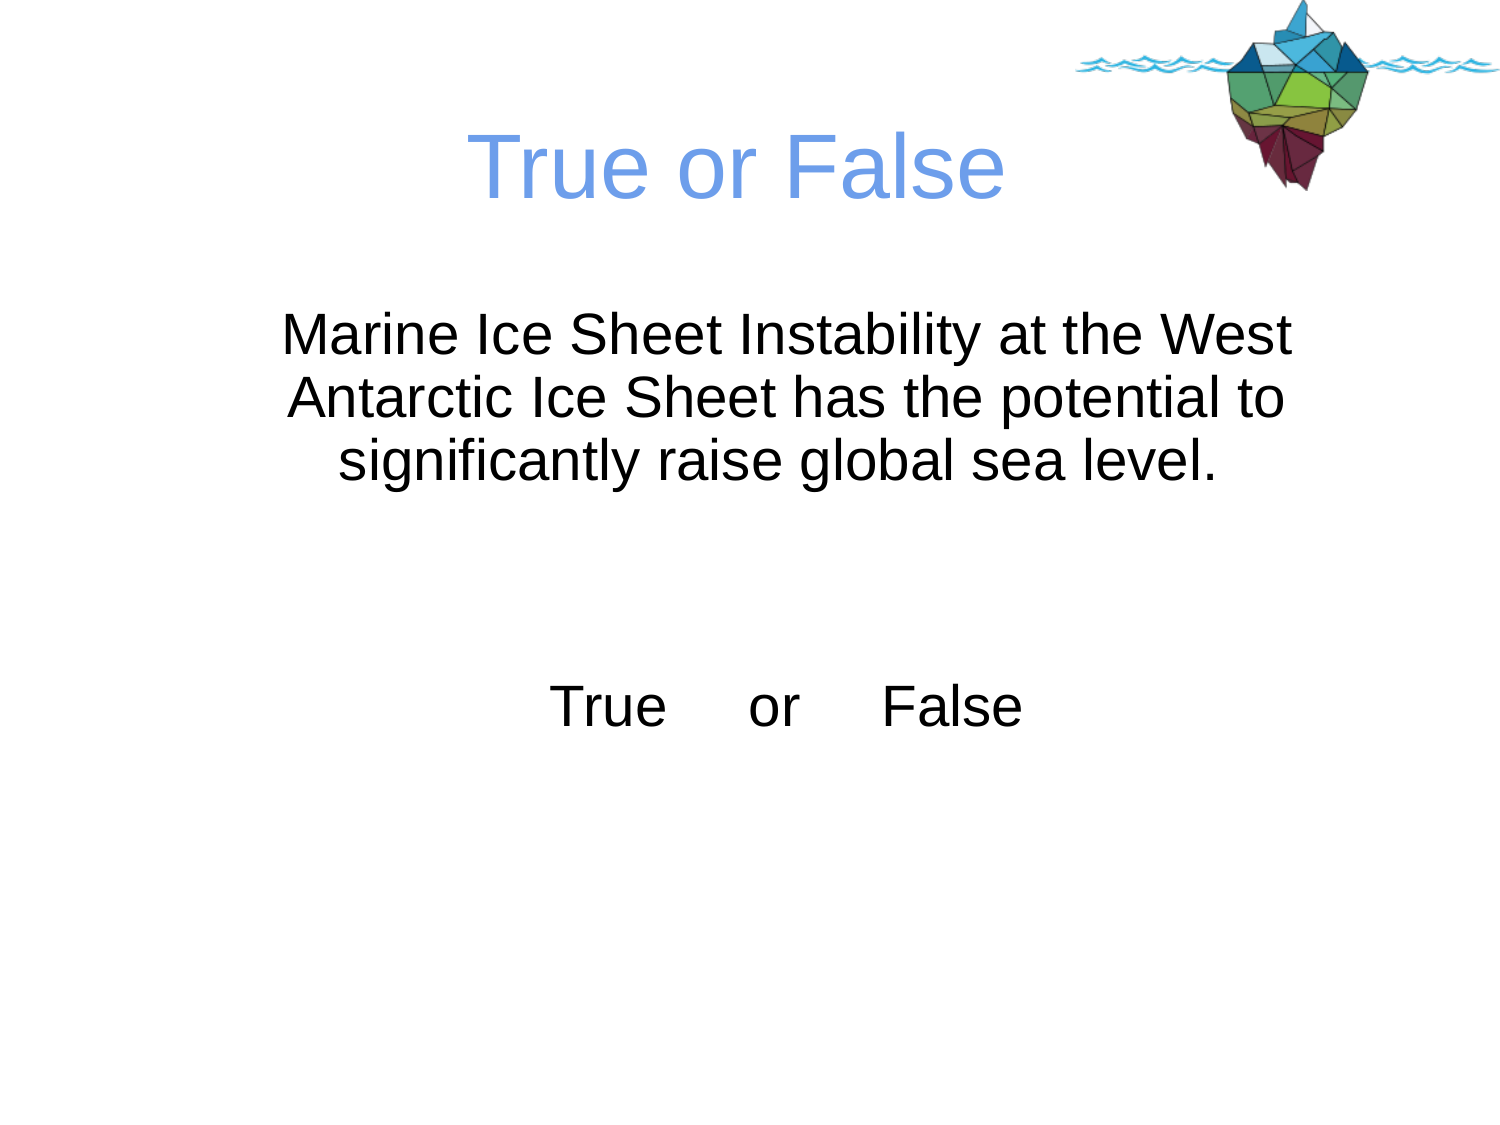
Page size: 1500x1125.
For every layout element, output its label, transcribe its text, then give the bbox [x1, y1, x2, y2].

text_box True or False [103, 668, 1397, 1086]
text_box True or False [103, 60, 1397, 278]
picture [1075, 0, 1500, 191]
text_box Marine Ice Sheet Instability at the West Antarctic Ice Sheet has the potential to significantly raise global sea level. [103, 297, 1397, 668]
